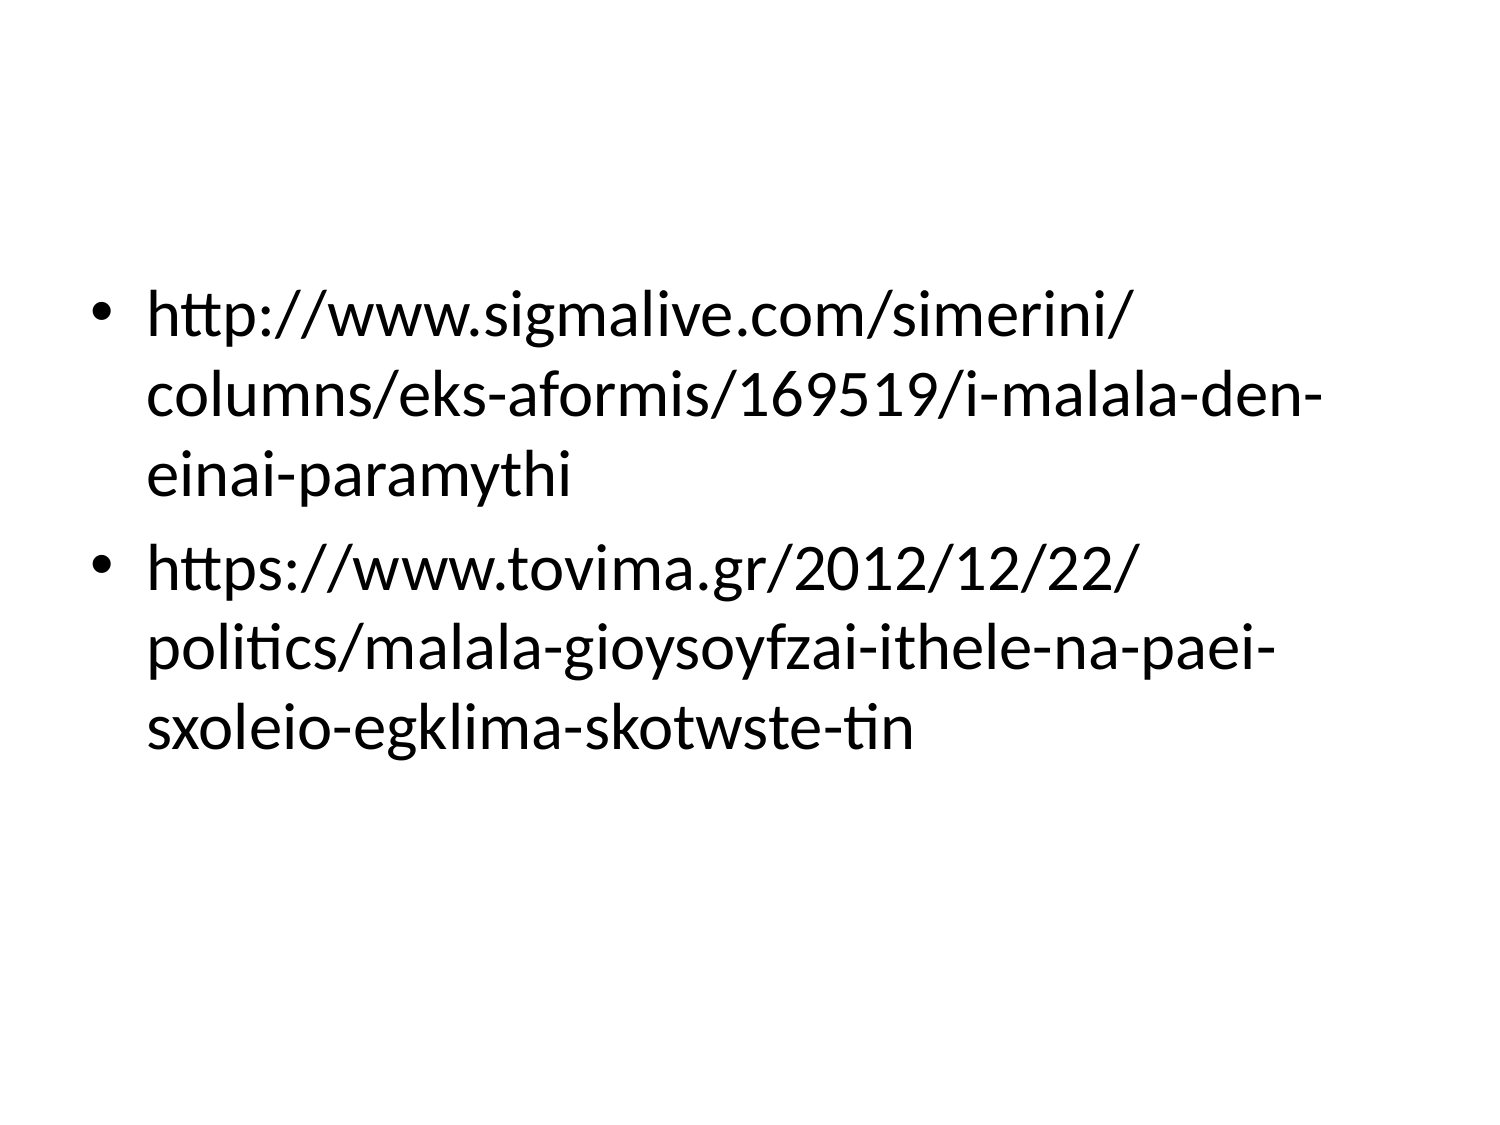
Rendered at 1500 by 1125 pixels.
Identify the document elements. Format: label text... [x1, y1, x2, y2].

list http://www.sigmalive.com/simerini/columns/eks-aformis/169519/i-malala-den-einai-paramythi https://www.tovima.gr/2012/12/22/politics/malala-gioysoyfzai-ithele-na-paei-sxoleio-egklima-skotwste-tin [75, 262, 1425, 1005]
